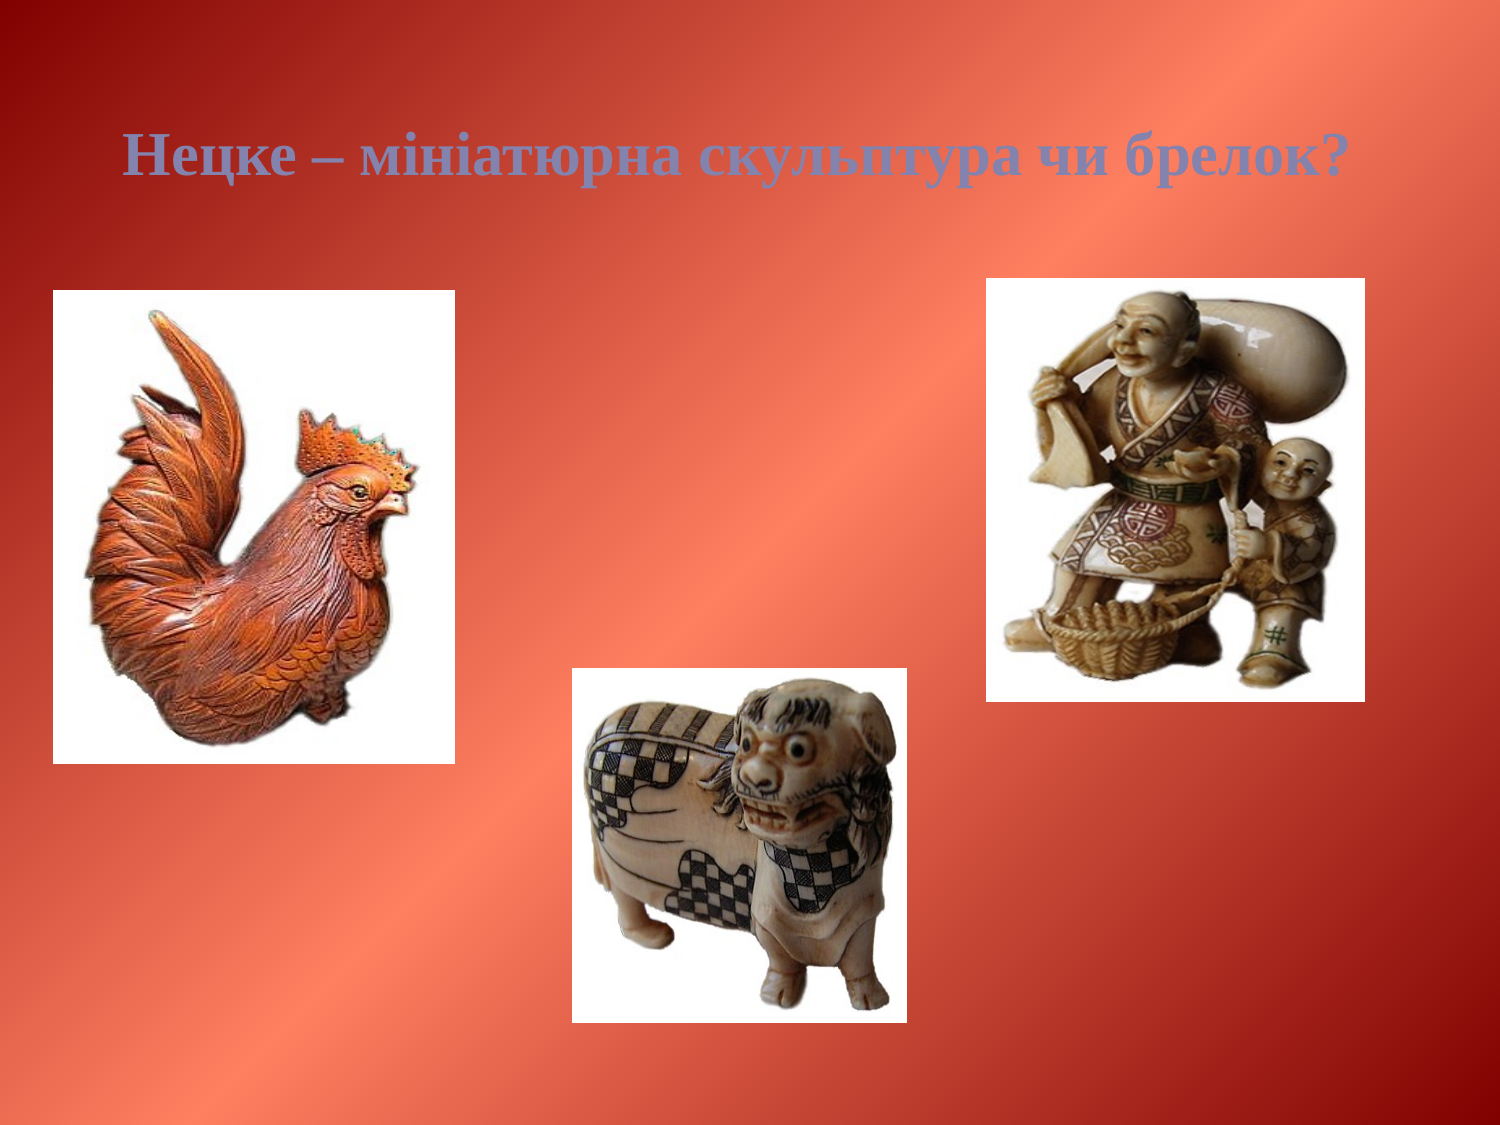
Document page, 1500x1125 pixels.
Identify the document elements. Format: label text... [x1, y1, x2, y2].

picture [985, 278, 1365, 702]
picture [572, 668, 908, 1023]
picture [52, 290, 455, 764]
title Нецке – мініатюрна скульптура чи брелок? [40, 61, 1436, 241]
